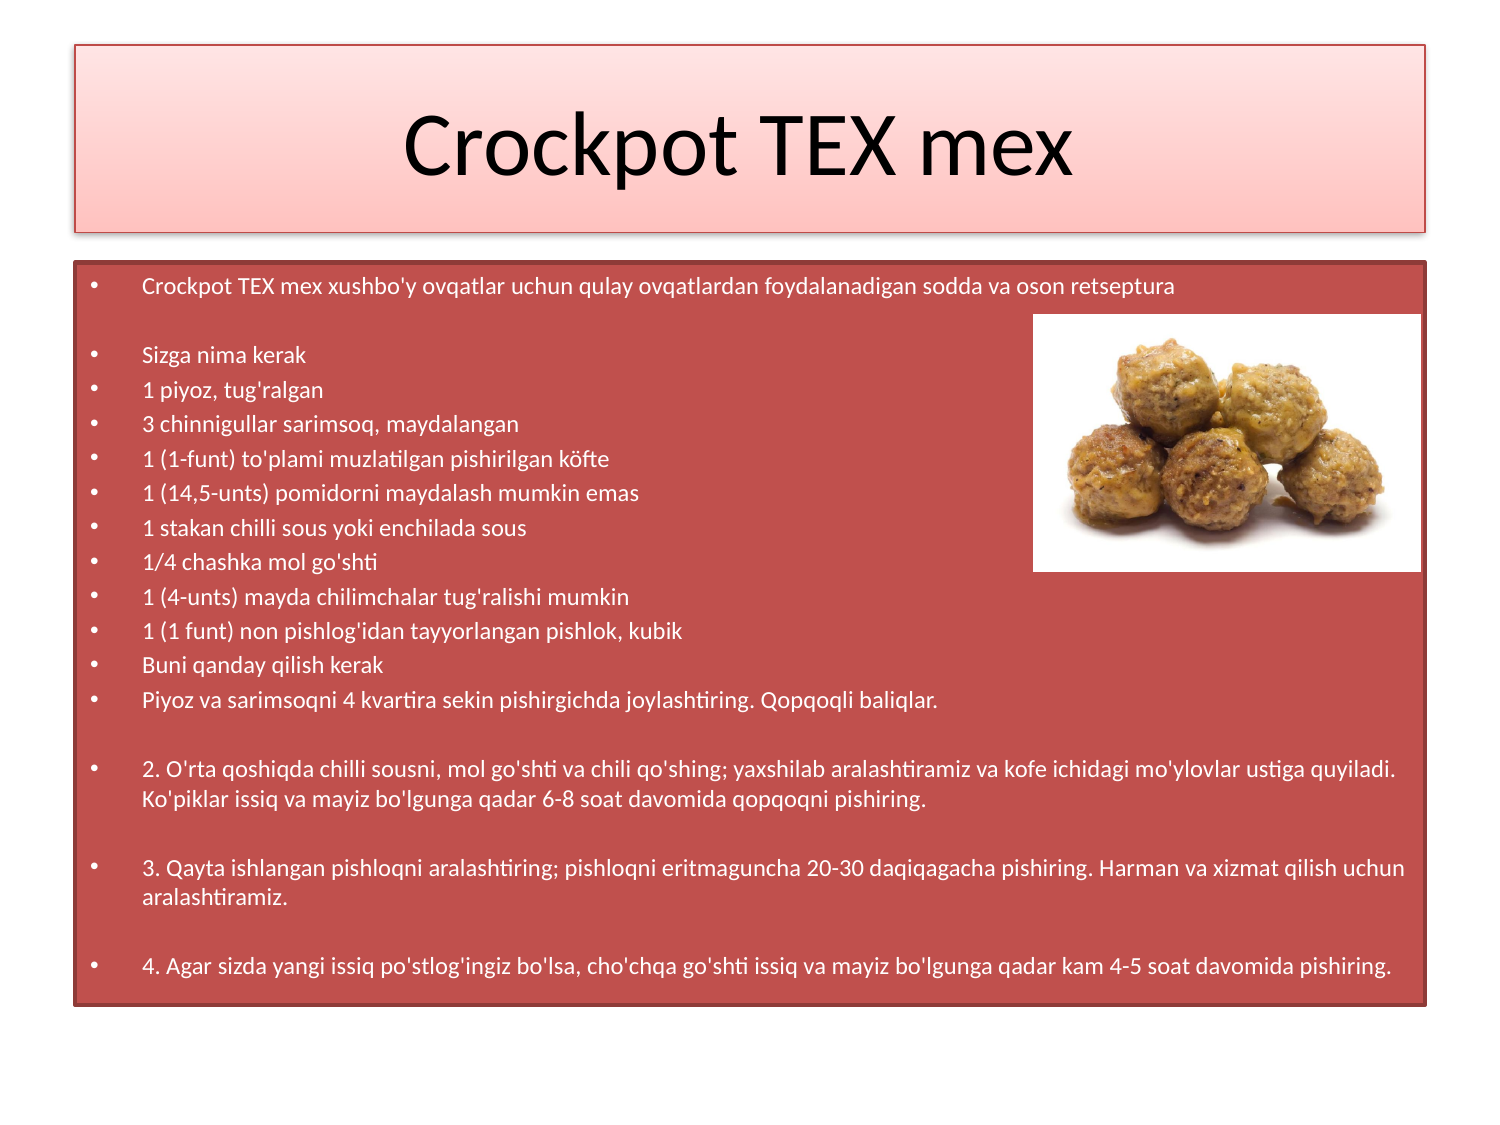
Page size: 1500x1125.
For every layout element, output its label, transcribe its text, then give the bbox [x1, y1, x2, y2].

list Crockpot TEX mex xushbo'y ovqatlar uchun qulay ovqatlardan foydalanadigan sodda va oson retseptura Sizga nima kerak 1 piyoz, tug'ralgan 3 chinnigullar sarimsoq, maydalangan 1 (1-funt) to'plami muzlatilgan pishirilgan köfte 1 (14,5-unts) pomidorni maydalash mumkin emas 1 stakan chilli sous yoki enchilada sous 1/4 chashka mol go'shti 1 (4-unts) mayda chilimchalar tug'ralishi mumkin 1 (1 funt) non pishlog'idan tayyorlangan pishlok, kubik Buni qanday qilish kerak Piyoz va sarimsoqni 4 kvartira sekin pishirgichda joylashtiring. Qopqoqli baliqlar. 2. O'rta qoshiqda chilli sousni, mol go'shti va chili qo'shing; yaxshilab aralashtiramiz va kofe ichidagi mo'ylovlar ustiga quyiladi. Ko'piklar issiq va mayiz bo'lgunga qadar 6-8 soat davomida qopqoqni pishiring. 3. Qayta ishlangan pishloqni aralashtiring; pishloqni eritmaguncha 20-30 daqiqagacha pishiring. Harman va xizmat qilish uchun aralashtiramiz. 4. Agar sizda yangi issiq po'stlog'ingiz bo'lsa, cho'chqa go'shti issiq va mayiz bo'lgunga qadar kam 4-5 soat davomida pishiring. [73, 260, 1427, 1007]
title Crockpot TEX mex [74, 44, 1426, 233]
picture [1033, 314, 1421, 572]
